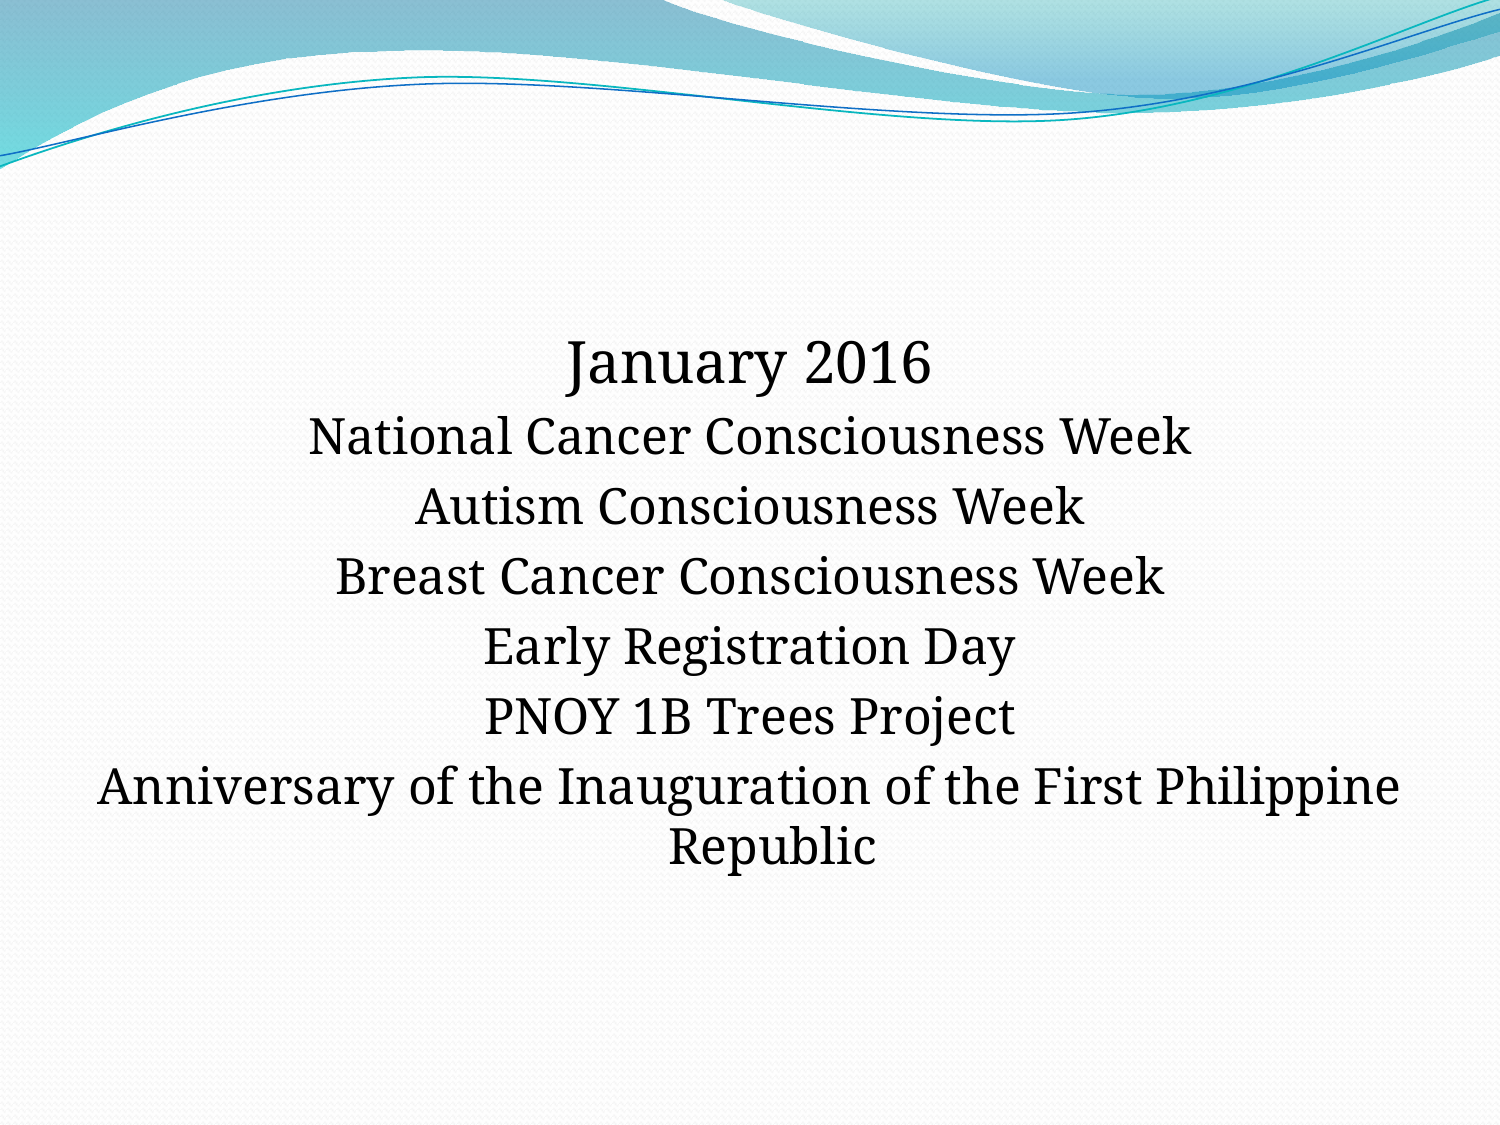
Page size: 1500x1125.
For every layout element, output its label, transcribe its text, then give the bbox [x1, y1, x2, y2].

list January 2016 National Cancer Consciousness Week Autism Consciousness Week Breast Cancer Consciousness Week Early Registration Day PNOY 1B Trees Project Anniversary of the Inauguration of the First Philippine Republic [75, 317, 1425, 1038]
